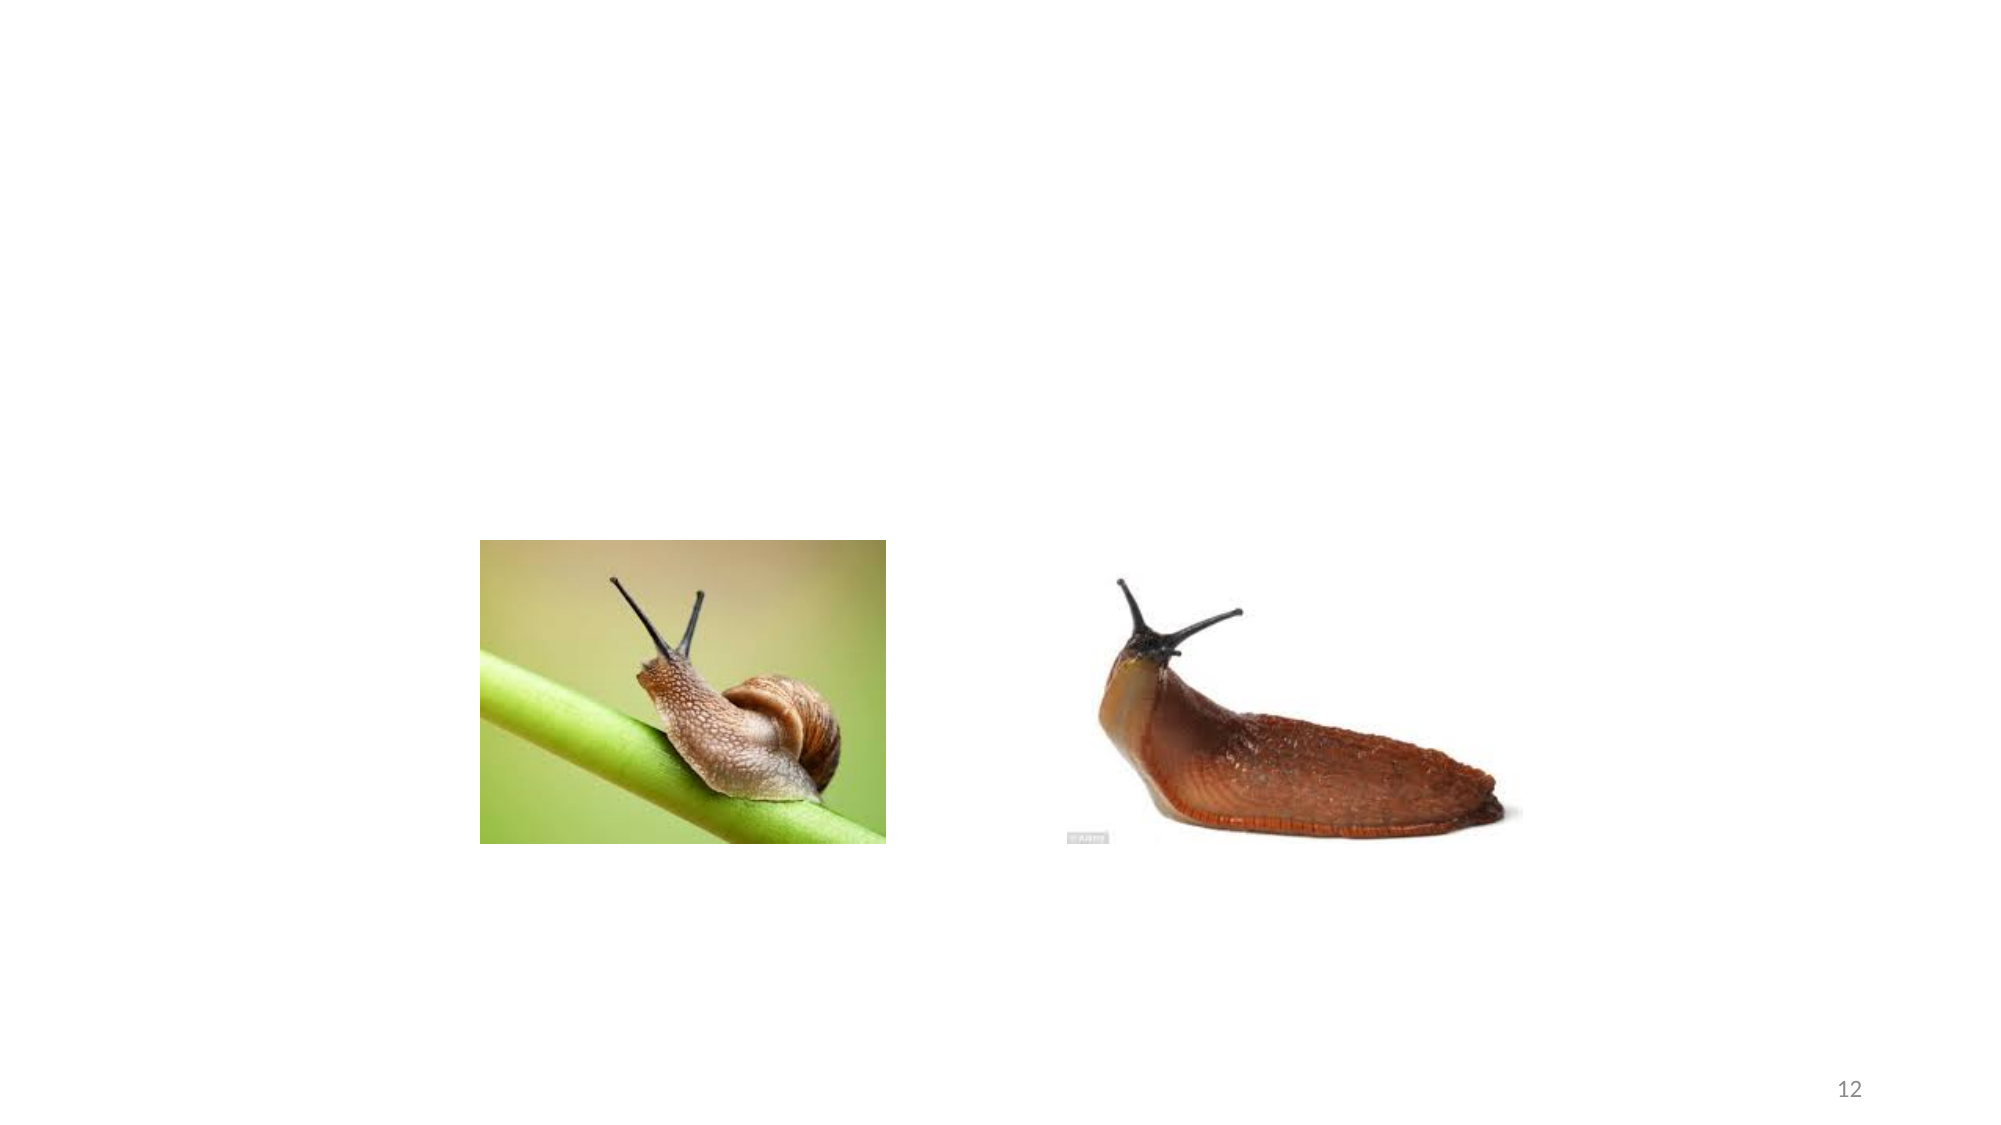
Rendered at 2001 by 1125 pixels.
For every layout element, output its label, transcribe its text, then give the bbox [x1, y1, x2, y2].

slide_number 12 [1412, 1042, 1863, 1103]
picture [480, 540, 886, 844]
picture [1067, 573, 1523, 844]
